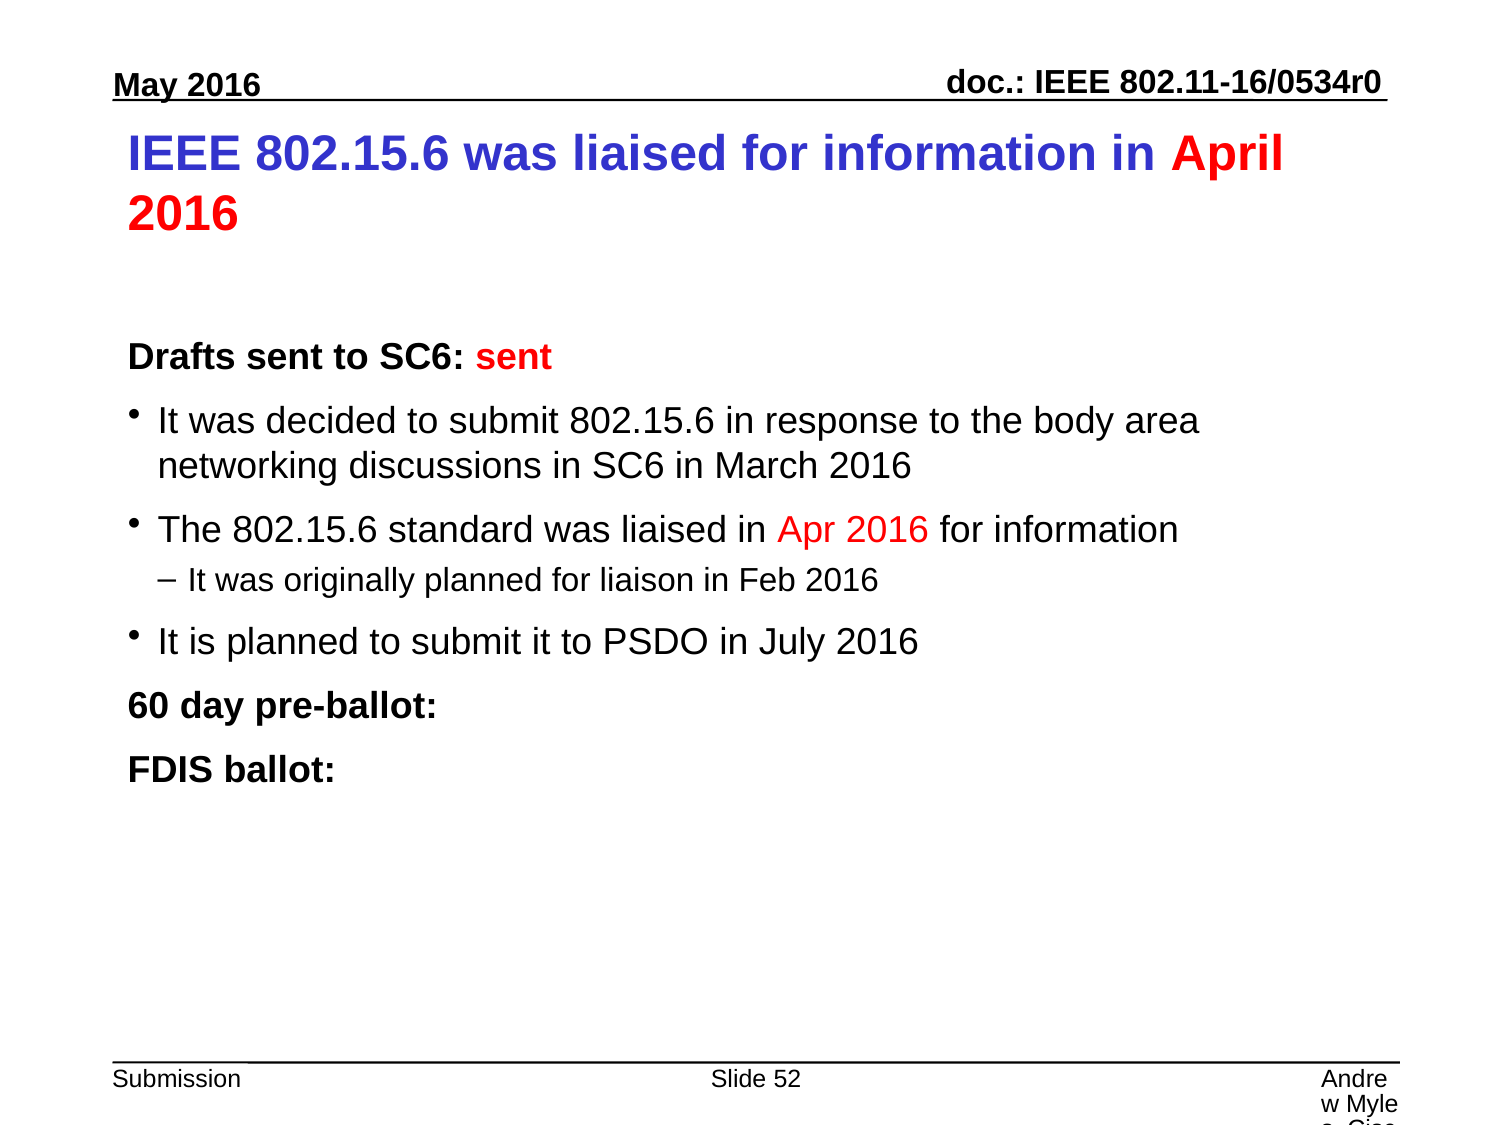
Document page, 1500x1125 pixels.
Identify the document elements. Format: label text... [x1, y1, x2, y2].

footer Andrew Myles, Cisco [1320, 1061, 1402, 1093]
title IEEE 802.15.6 was liaised for information in April 2016 [112, 112, 1388, 288]
list Drafts sent to SC6: sent It was decided to submit 802.15.6 in response to the body area networking discussions in SC6 in March 2016 The 802.15.6 standard was liaised in Apr 2016 for information It was originally planned for liaison in Feb 2016 It is planned to submit it to PSDO in July 2016 60 day pre-ballot: FDIS ballot: [112, 324, 1388, 1000]
slide_number Slide 52 [709, 1061, 803, 1093]
